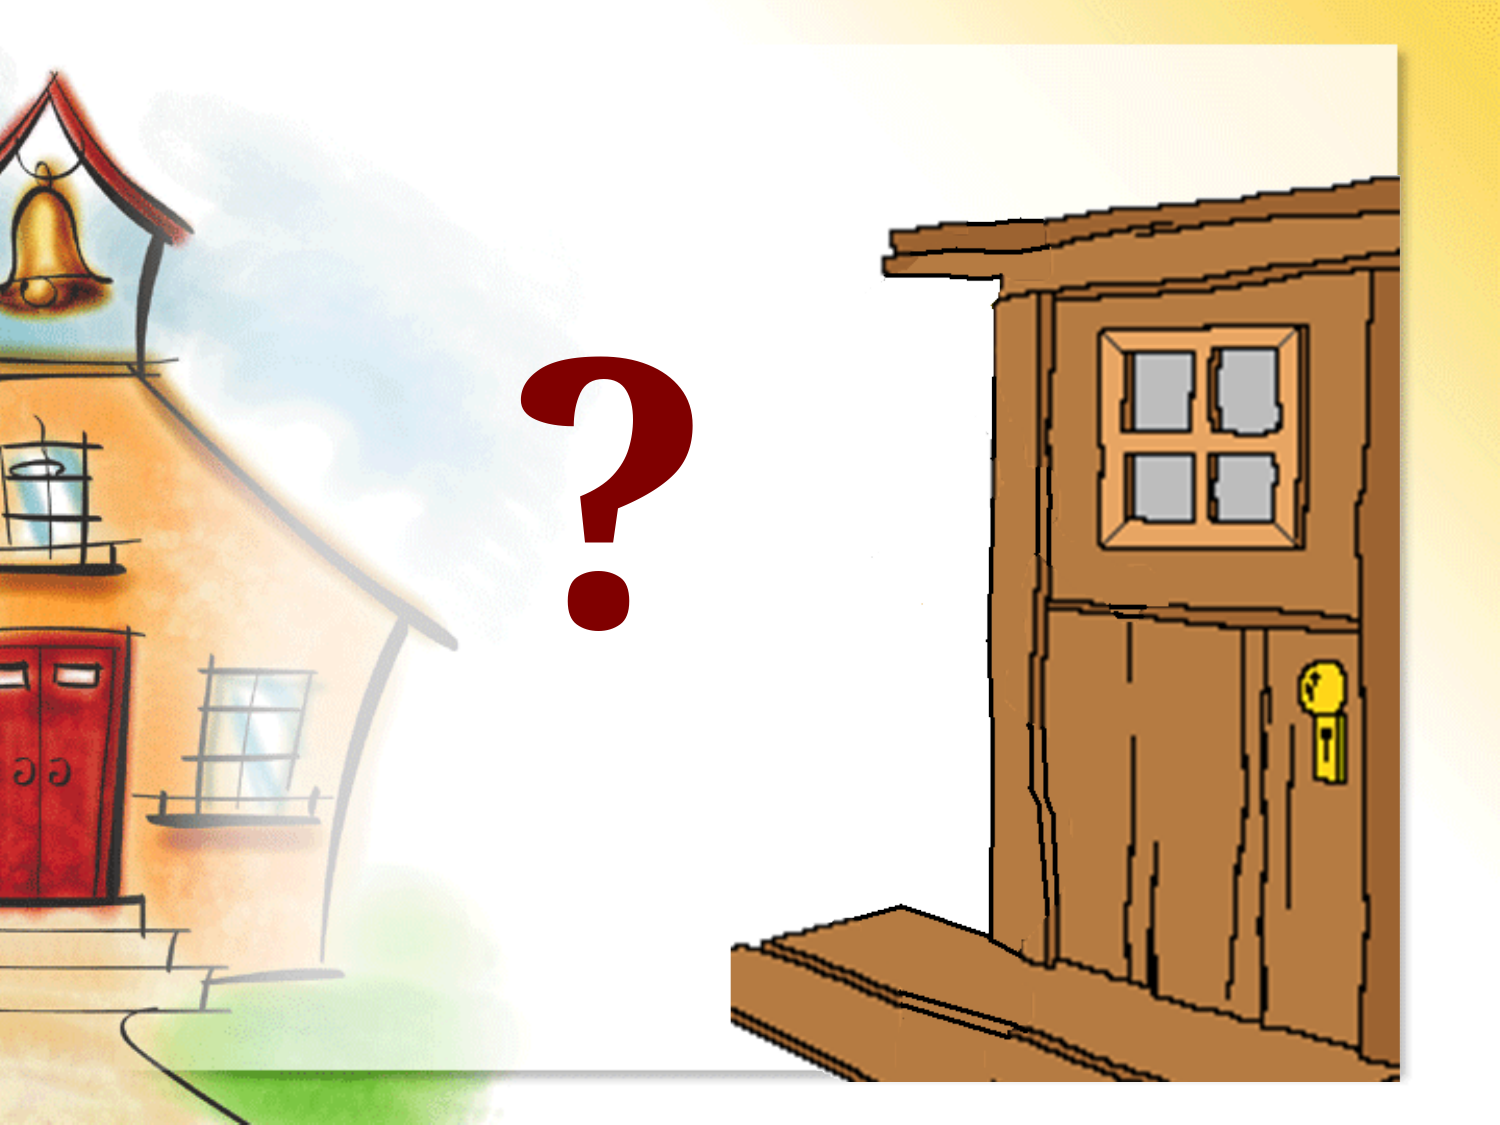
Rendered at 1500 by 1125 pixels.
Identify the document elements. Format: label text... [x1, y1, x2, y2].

picture [0, 0, 1500, 1125]
text_box ? [492, 246, 692, 711]
